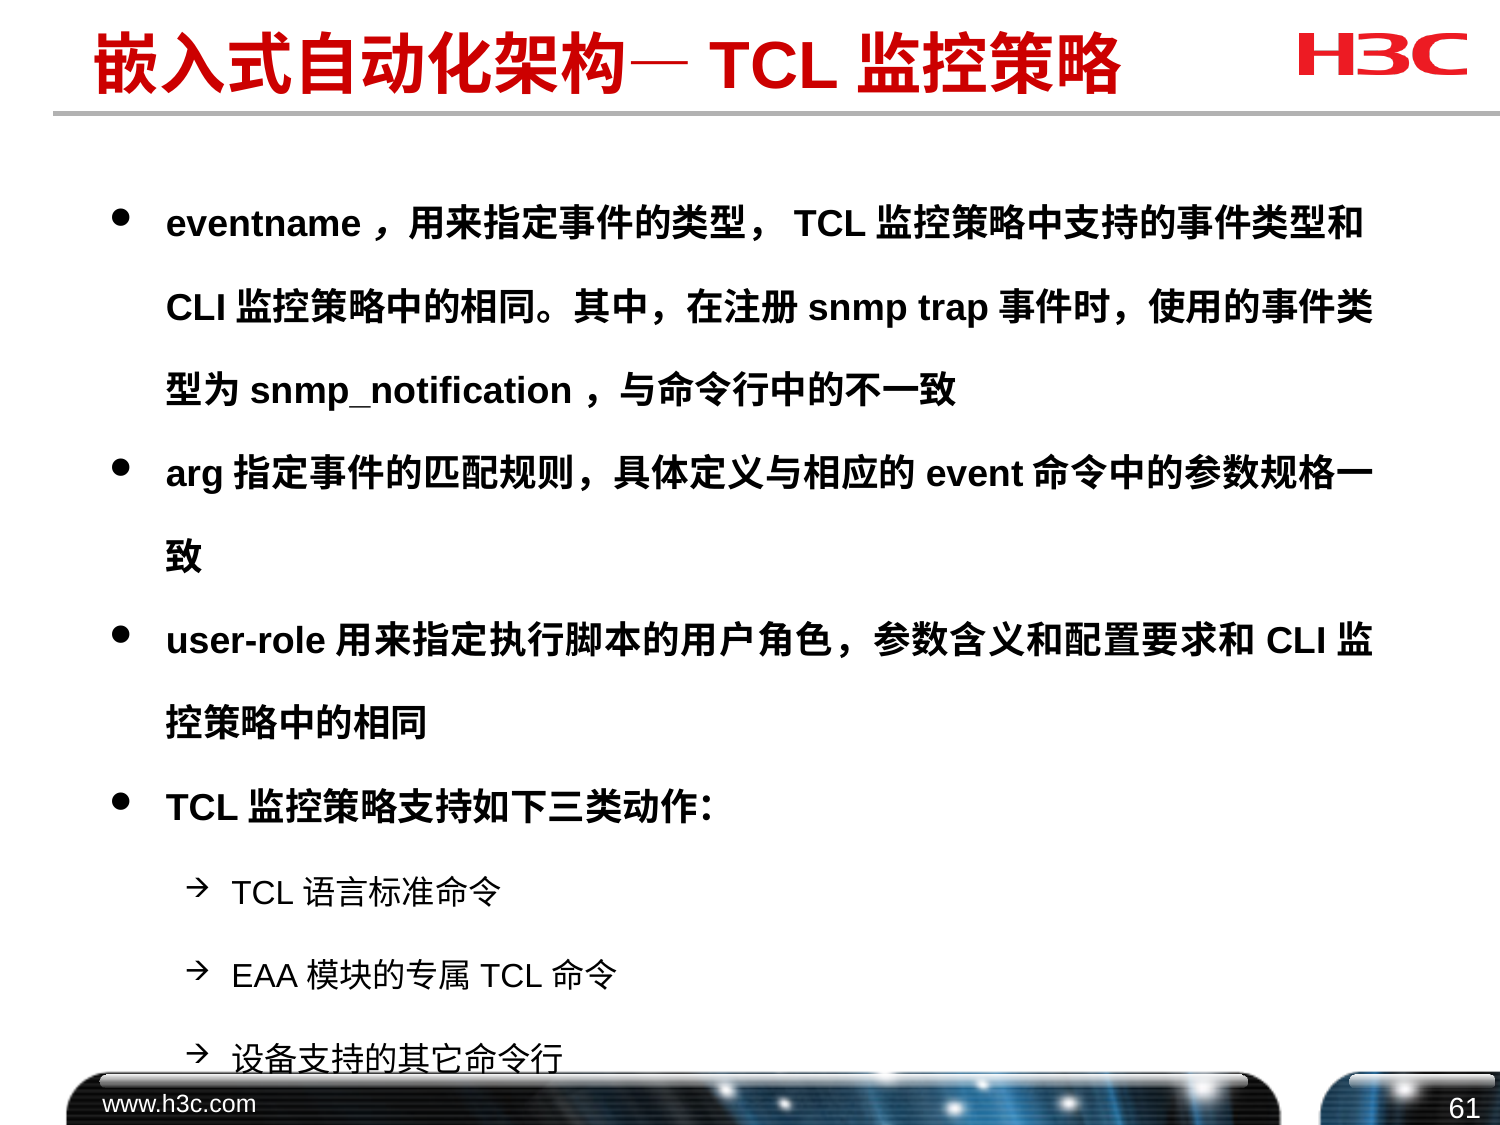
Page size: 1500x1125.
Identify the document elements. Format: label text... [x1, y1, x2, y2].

title 嵌入式自动化架构—TCL监控策略 [77, 11, 1231, 112]
picture [1299, 33, 1467, 75]
list eventname，用来指定事件的类型，TCL监控策略中支持的事件类型和CLI监控策略中的相同。其中，在注册snmp trap事件时，使用的事件类型为snmp_notification，与命令行中的不一致 arg指定事件的匹配规则，具体定义与相应的event命令中的参数规格一致 user-role用来指定执行脚本的用户角色，参数含义和配置要求和CLI监控策略中的相同 TCL监控策略支持如下三类动作： TCL语言标准命令 EAA模块的专属TCL命令 设备支持的其它命令行 [94, 153, 1389, 1032]
picture [50, 1051, 1500, 1125]
